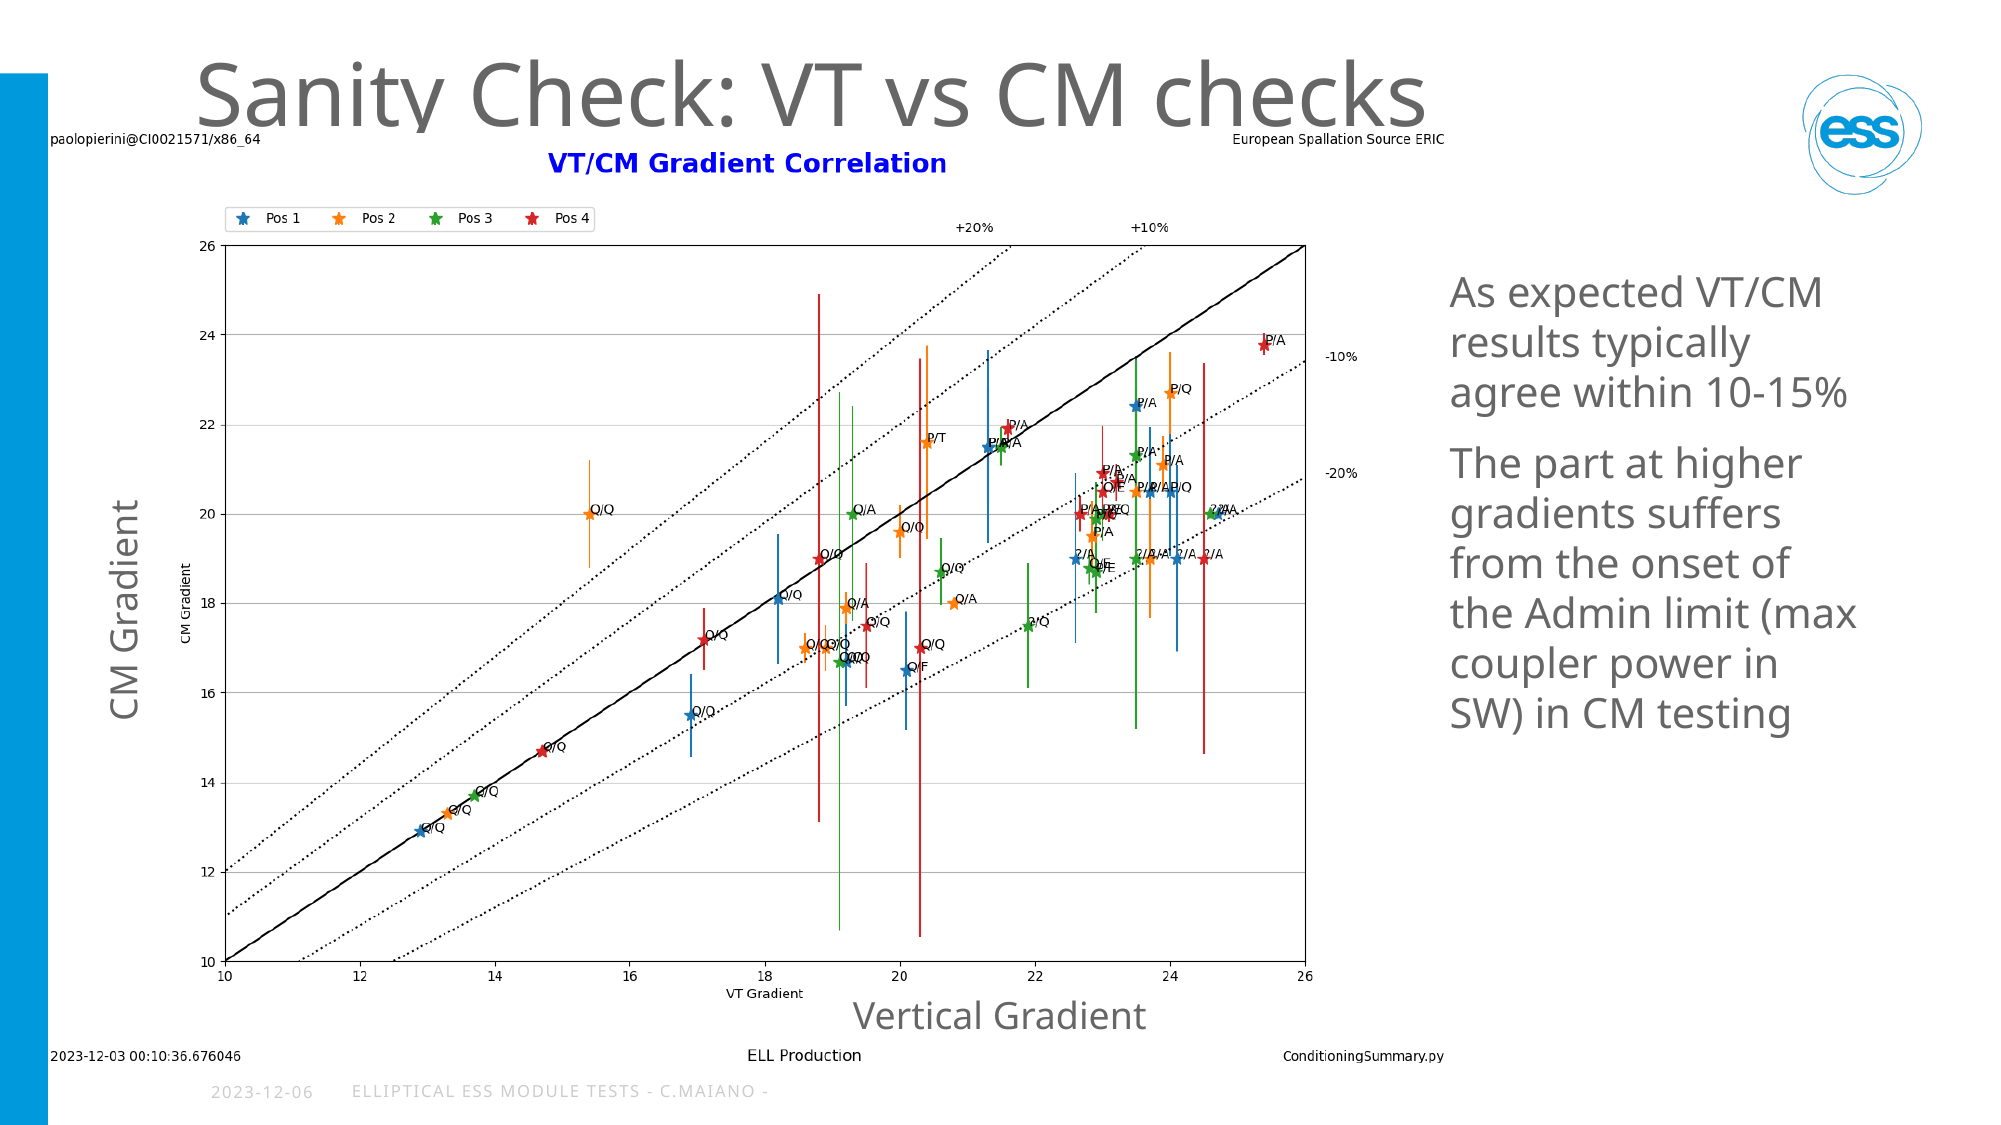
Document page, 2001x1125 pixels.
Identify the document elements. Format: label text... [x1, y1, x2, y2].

picture [50, 133, 1444, 1063]
footer Elliptical ESS module tests - C.Maiano - [336, 1063, 1046, 1123]
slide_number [196, 1063, 333, 1123]
list As expected VT/CM results typically agree within 10-15% The part at higher gradients suffers from the onset of the Admin limit (max coupler power in SW) in CM testing [1444, 257, 1866, 1041]
title Sanity Check: VT vs CM checks [181, 43, 1717, 152]
